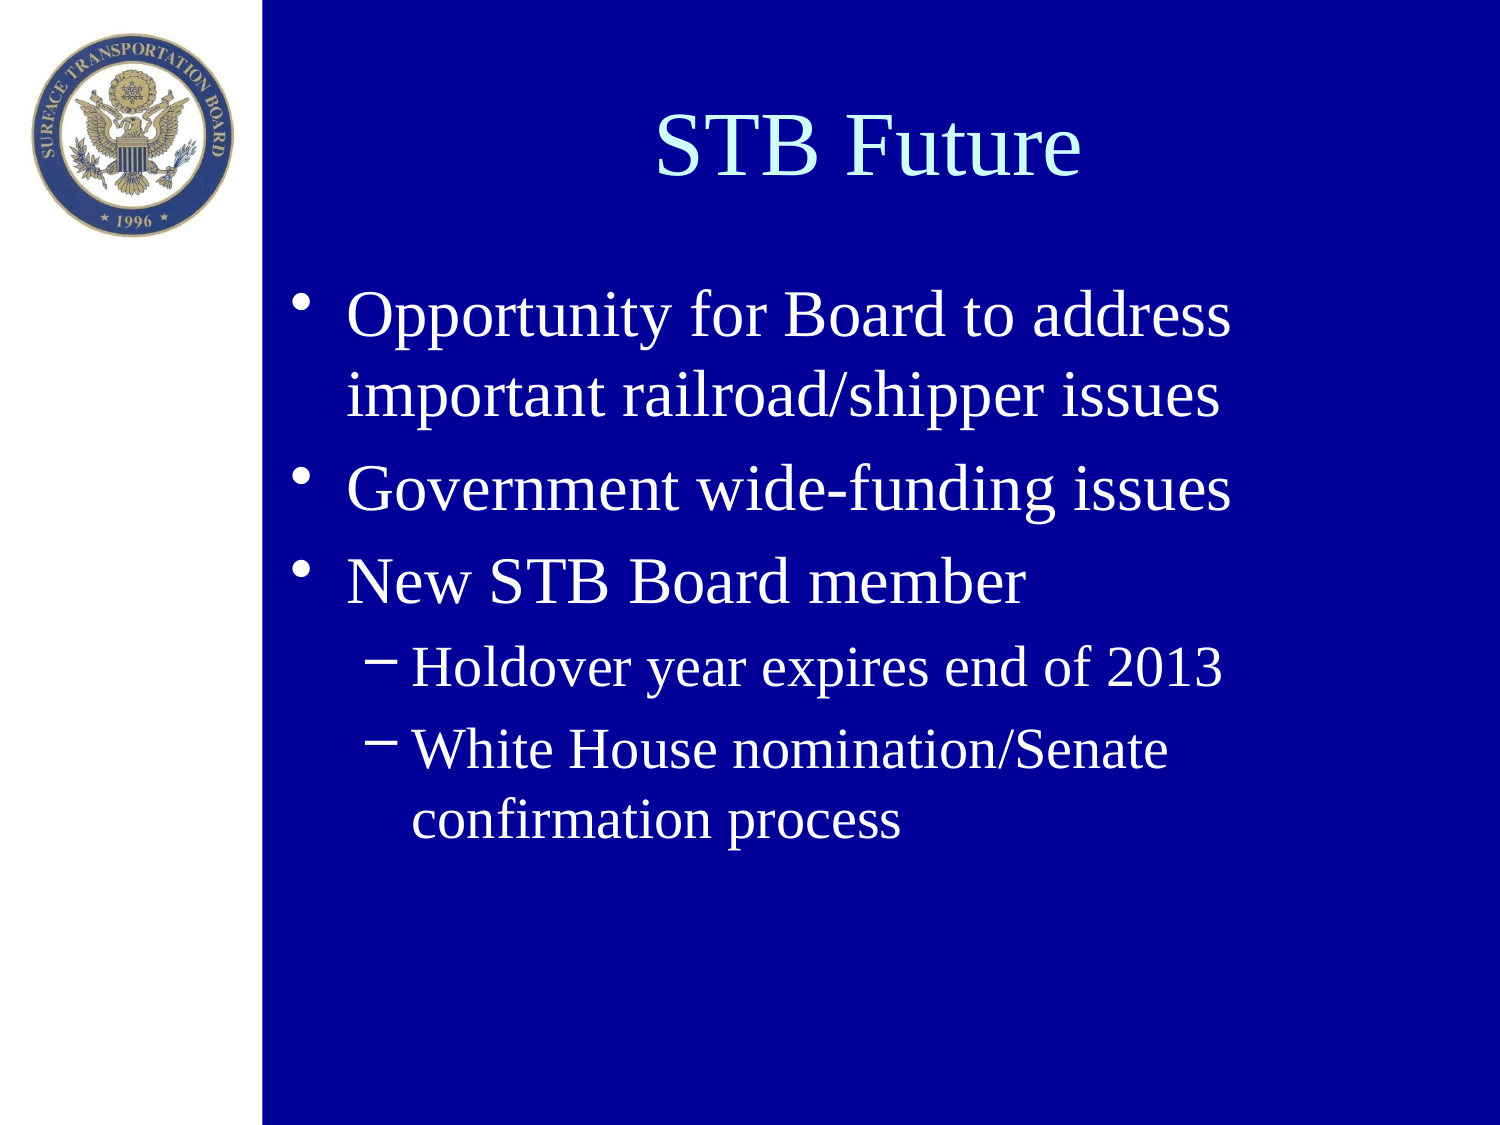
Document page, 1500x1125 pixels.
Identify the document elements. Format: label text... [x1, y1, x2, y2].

picture [24, 24, 245, 250]
list Opportunity for Board to address important railroad/shipper issues Government wide-funding issues New STB Board member Holdover year expires end of 2013 White House nomination/Senate confirmation process [275, 262, 1425, 1005]
title STB Future [312, 45, 1425, 233]
